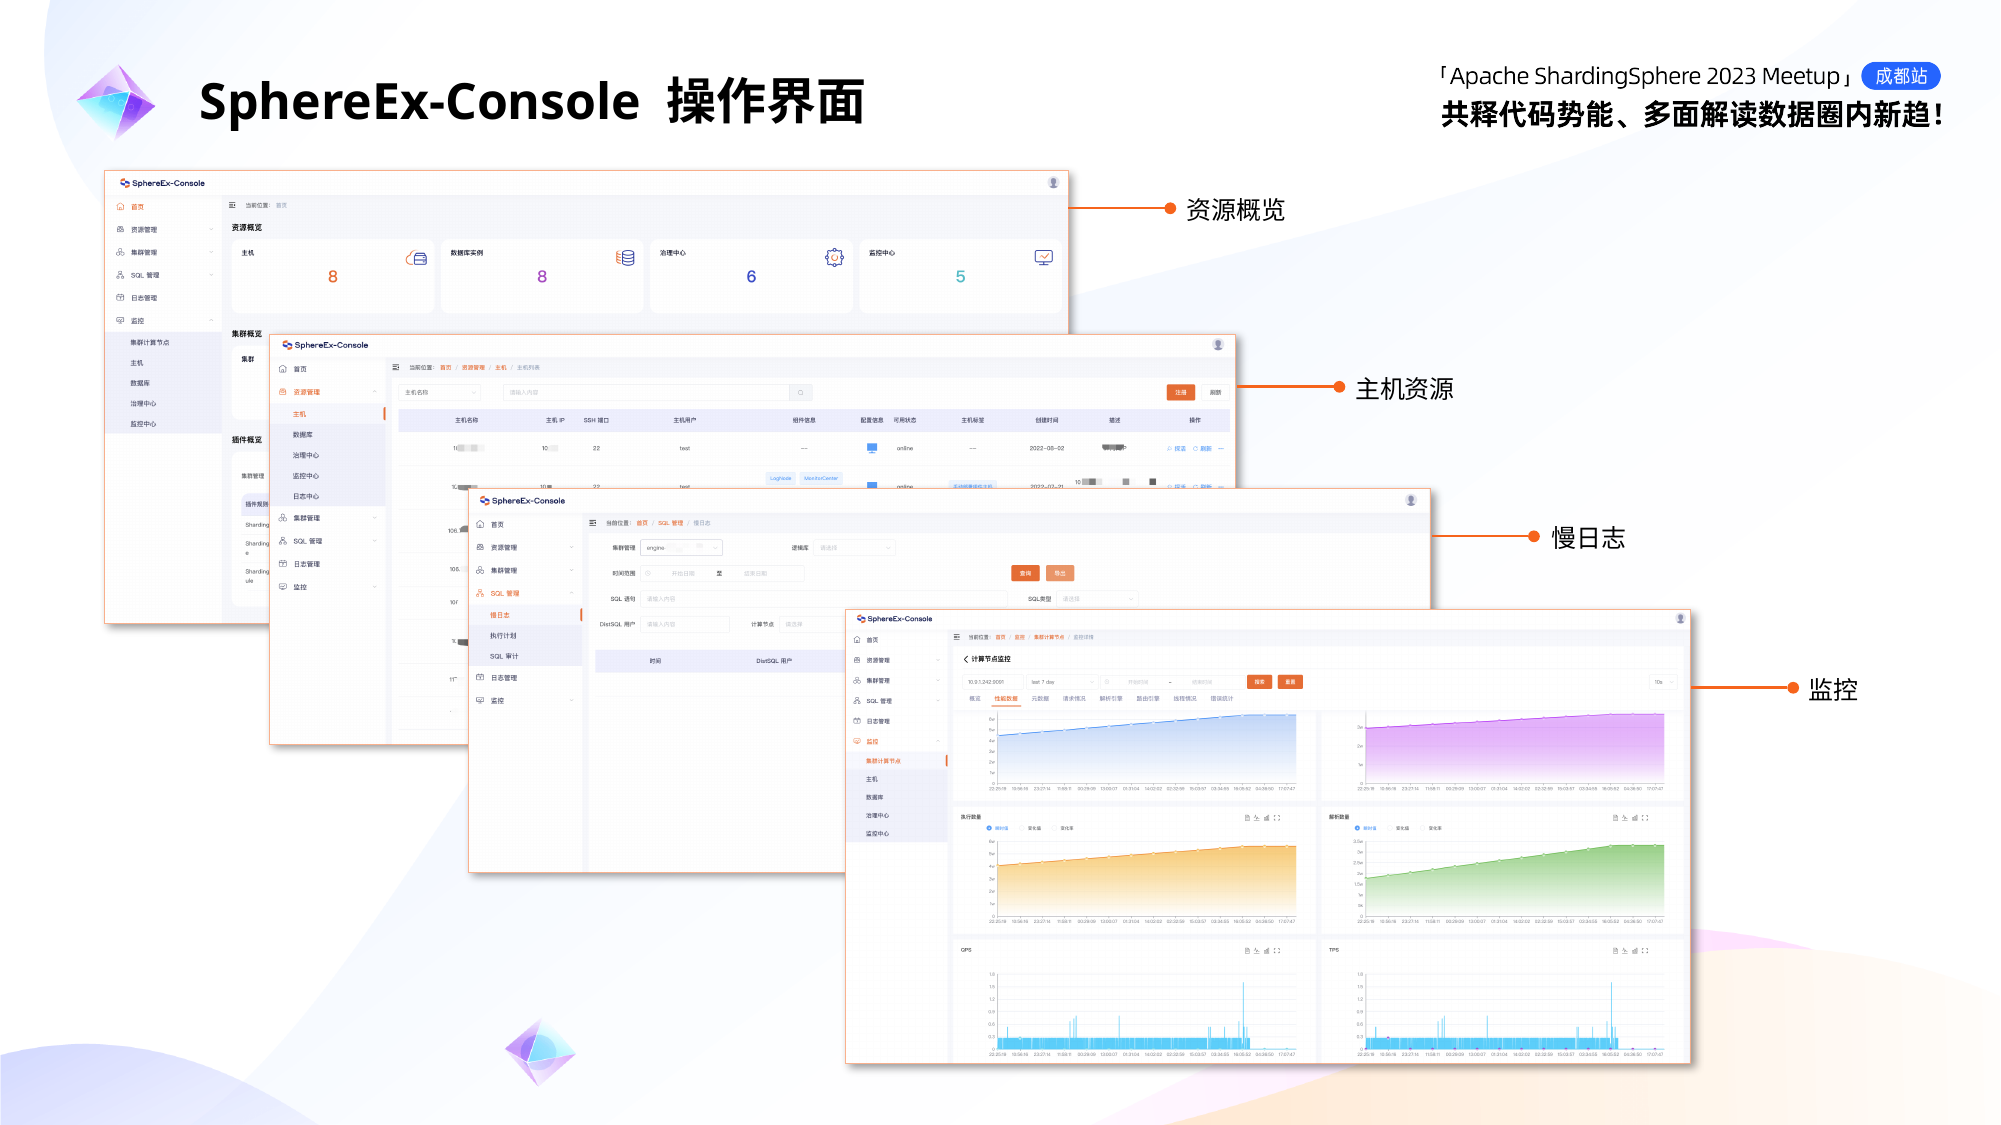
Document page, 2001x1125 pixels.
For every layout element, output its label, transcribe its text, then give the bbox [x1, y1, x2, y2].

picture [0, 0, 2000, 1125]
text_box 主机资源 [1340, 365, 1470, 411]
text_box 监控 [1793, 666, 1874, 712]
text_box [1332, 379, 1340, 394]
text_box 慢日志 [1536, 515, 1642, 560]
text_box SphereEx-Console 操作界面 [184, 61, 1573, 137]
text_box 资源概览 [1171, 187, 1301, 232]
text_box [1786, 680, 1793, 695]
text_box [1527, 529, 1536, 544]
text_box [1163, 201, 1171, 216]
